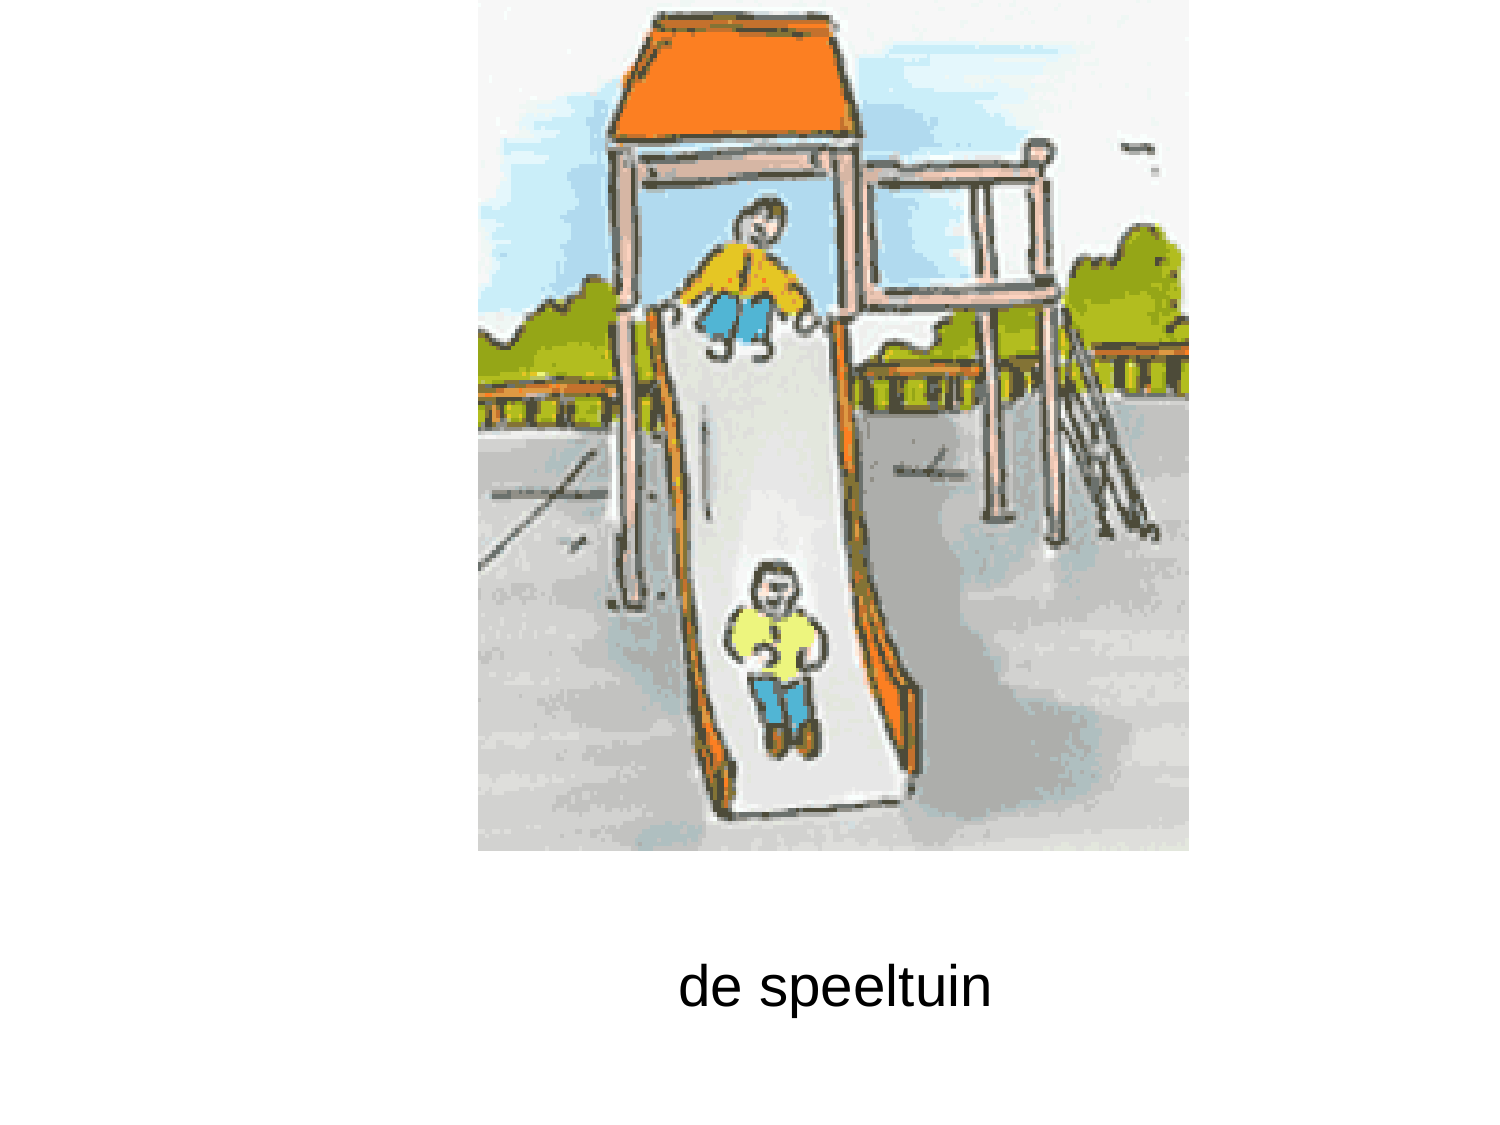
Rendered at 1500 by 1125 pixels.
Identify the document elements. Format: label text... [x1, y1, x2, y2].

list de speeltuin [478, 940, 1194, 1090]
picture [478, 0, 1189, 851]
